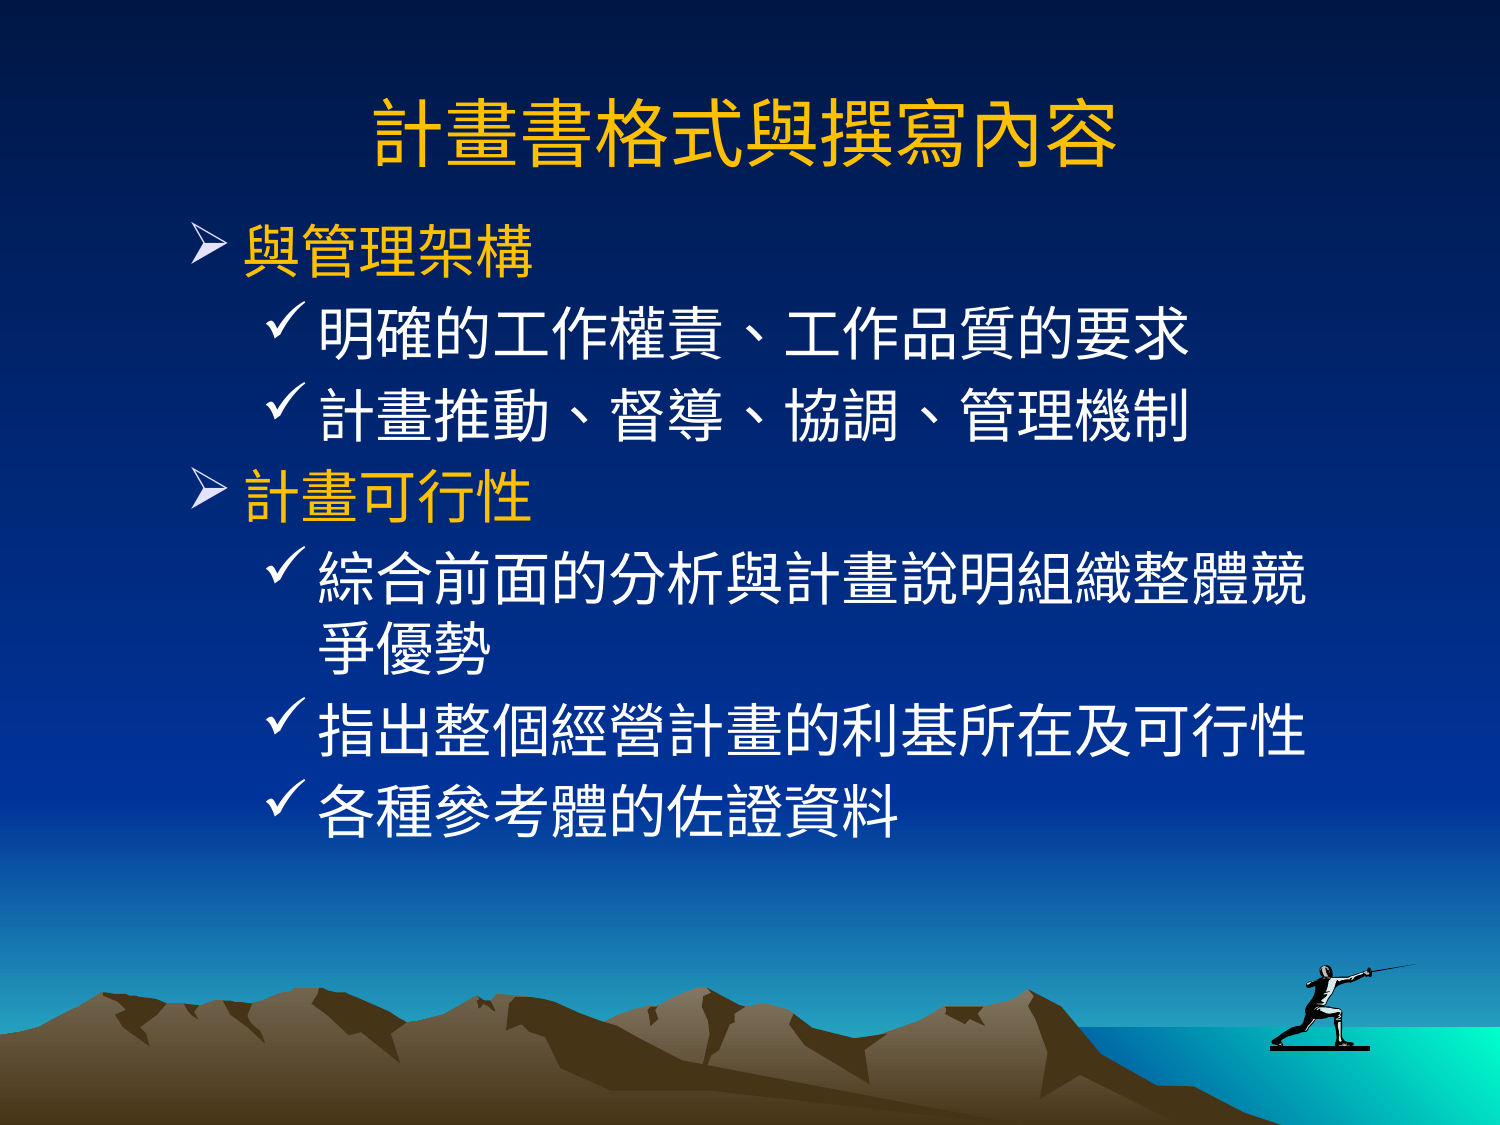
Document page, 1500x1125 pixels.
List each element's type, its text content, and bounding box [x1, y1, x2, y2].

picture [1269, 964, 1416, 1051]
title 計畫書格式與撰寫內容 [100, 30, 1388, 185]
list 與管理架構 明確的工作權責、工作品質的要求 計畫推動、督導、協調、管理機制 計畫可行性 綜合前面的分析與計畫說明組織整體競爭優勢 指出整個經營計畫的利基所在及可行性 各種參考體的佐證資料 [170, 207, 1365, 1083]
